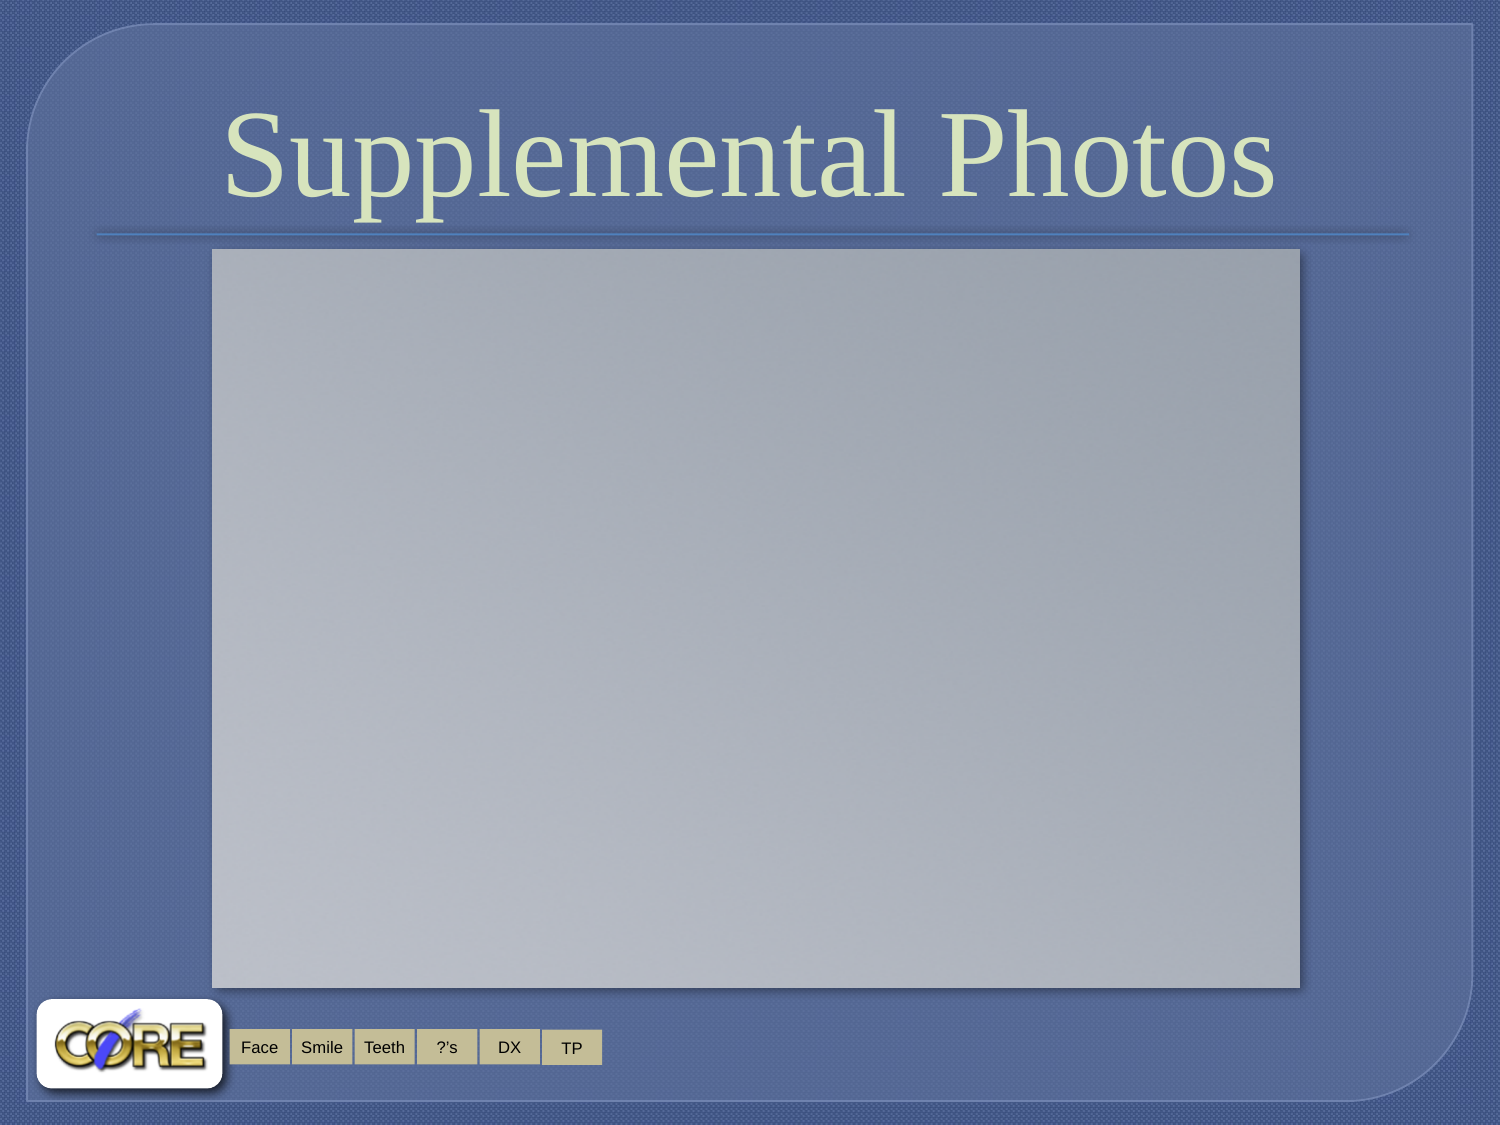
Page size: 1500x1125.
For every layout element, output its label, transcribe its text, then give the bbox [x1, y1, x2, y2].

text_box Supplemental Photos [82, 64, 1418, 230]
picture [0, 0, 1500, 1125]
